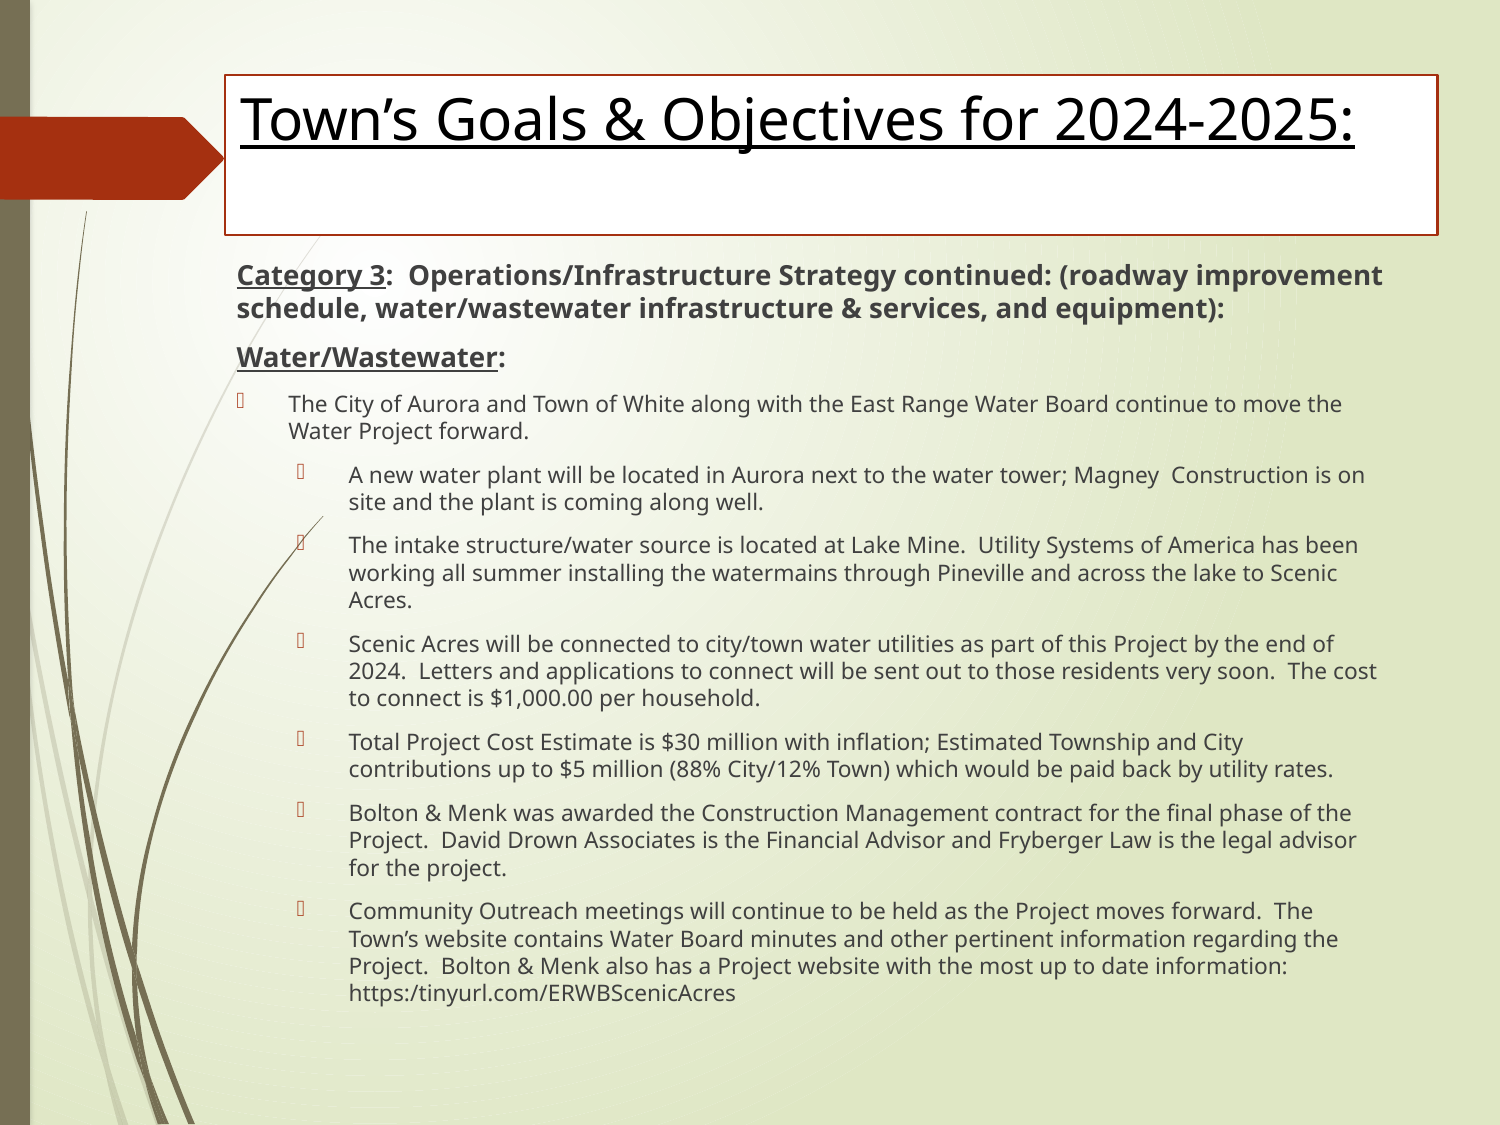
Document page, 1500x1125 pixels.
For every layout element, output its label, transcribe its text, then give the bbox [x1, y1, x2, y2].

title Town’s Goals & Objectives for 2024-2025: [224, 74, 1439, 236]
list Category 3: Operations/Infrastructure Strategy continued: (roadway improvement schedule, water/wastewater infrastructure & services, and equipment): Water/Wastewater: The City of Aurora and Town of White along with the East Range Water Board continue to move the Water Project forward. A new water plant will be located in Aurora next to the water tower; Magney Construction is on site and the plant is coming along well. The intake structure/water source is located at Lake Mine. Utility Systems of America has been working all summer installing the watermains through Pineville and across the lake to Scenic Acres. Scenic Acres will be connected to city/town water utilities as part of this Project by the end of 2024. Letters and applications to connect will be sent out to those residents very soon. The cost to connect is $1,000.00 per household. Total Project Cost Estimate is $30 million with inflation; Estimated Township and City contributions up to $5 million (88% City/12% Town) which would be paid back by utility rates. Bolton & Menk was awarded the Construction Management contract for the final phase of the Project. David Drown Associates is the Financial Advisor and Fryberger Law is the legal advisor for the project. Community Outreach meetings will continue to be held as the Project moves forward. The Town’s website contains Water Board minutes and other pertinent information regarding the Project. Bolton & Menk also has a Project website with the most up to date information: https:/tinyurl.com/ERWBScenicAcres [162, 249, 1400, 1050]
